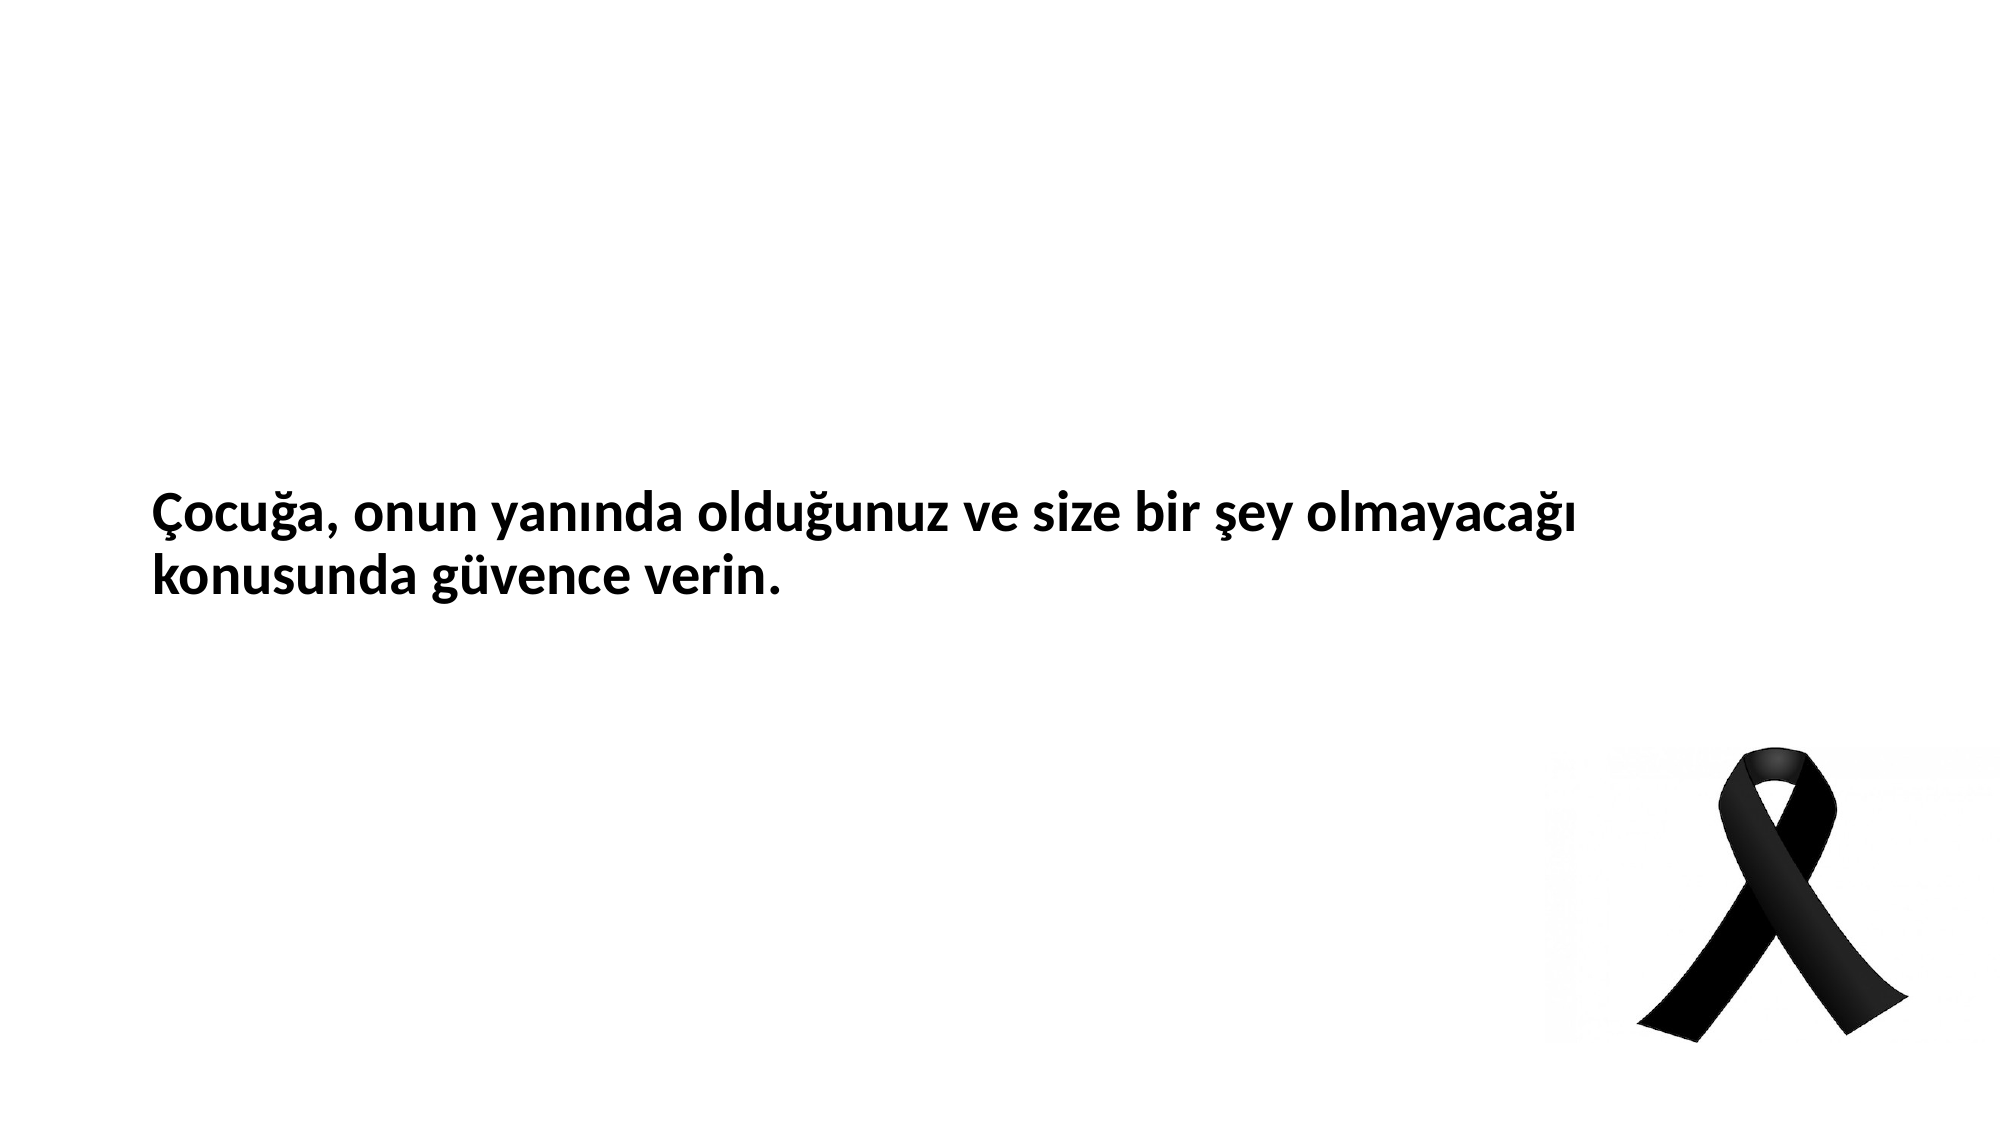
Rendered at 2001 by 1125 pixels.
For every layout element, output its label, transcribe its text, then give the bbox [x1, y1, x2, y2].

list Çocuğa, onun yanında olduğunuz ve size bir şey olmayacağı konusunda güvence verin. [137, 299, 1863, 1014]
picture [1545, 747, 2000, 1043]
